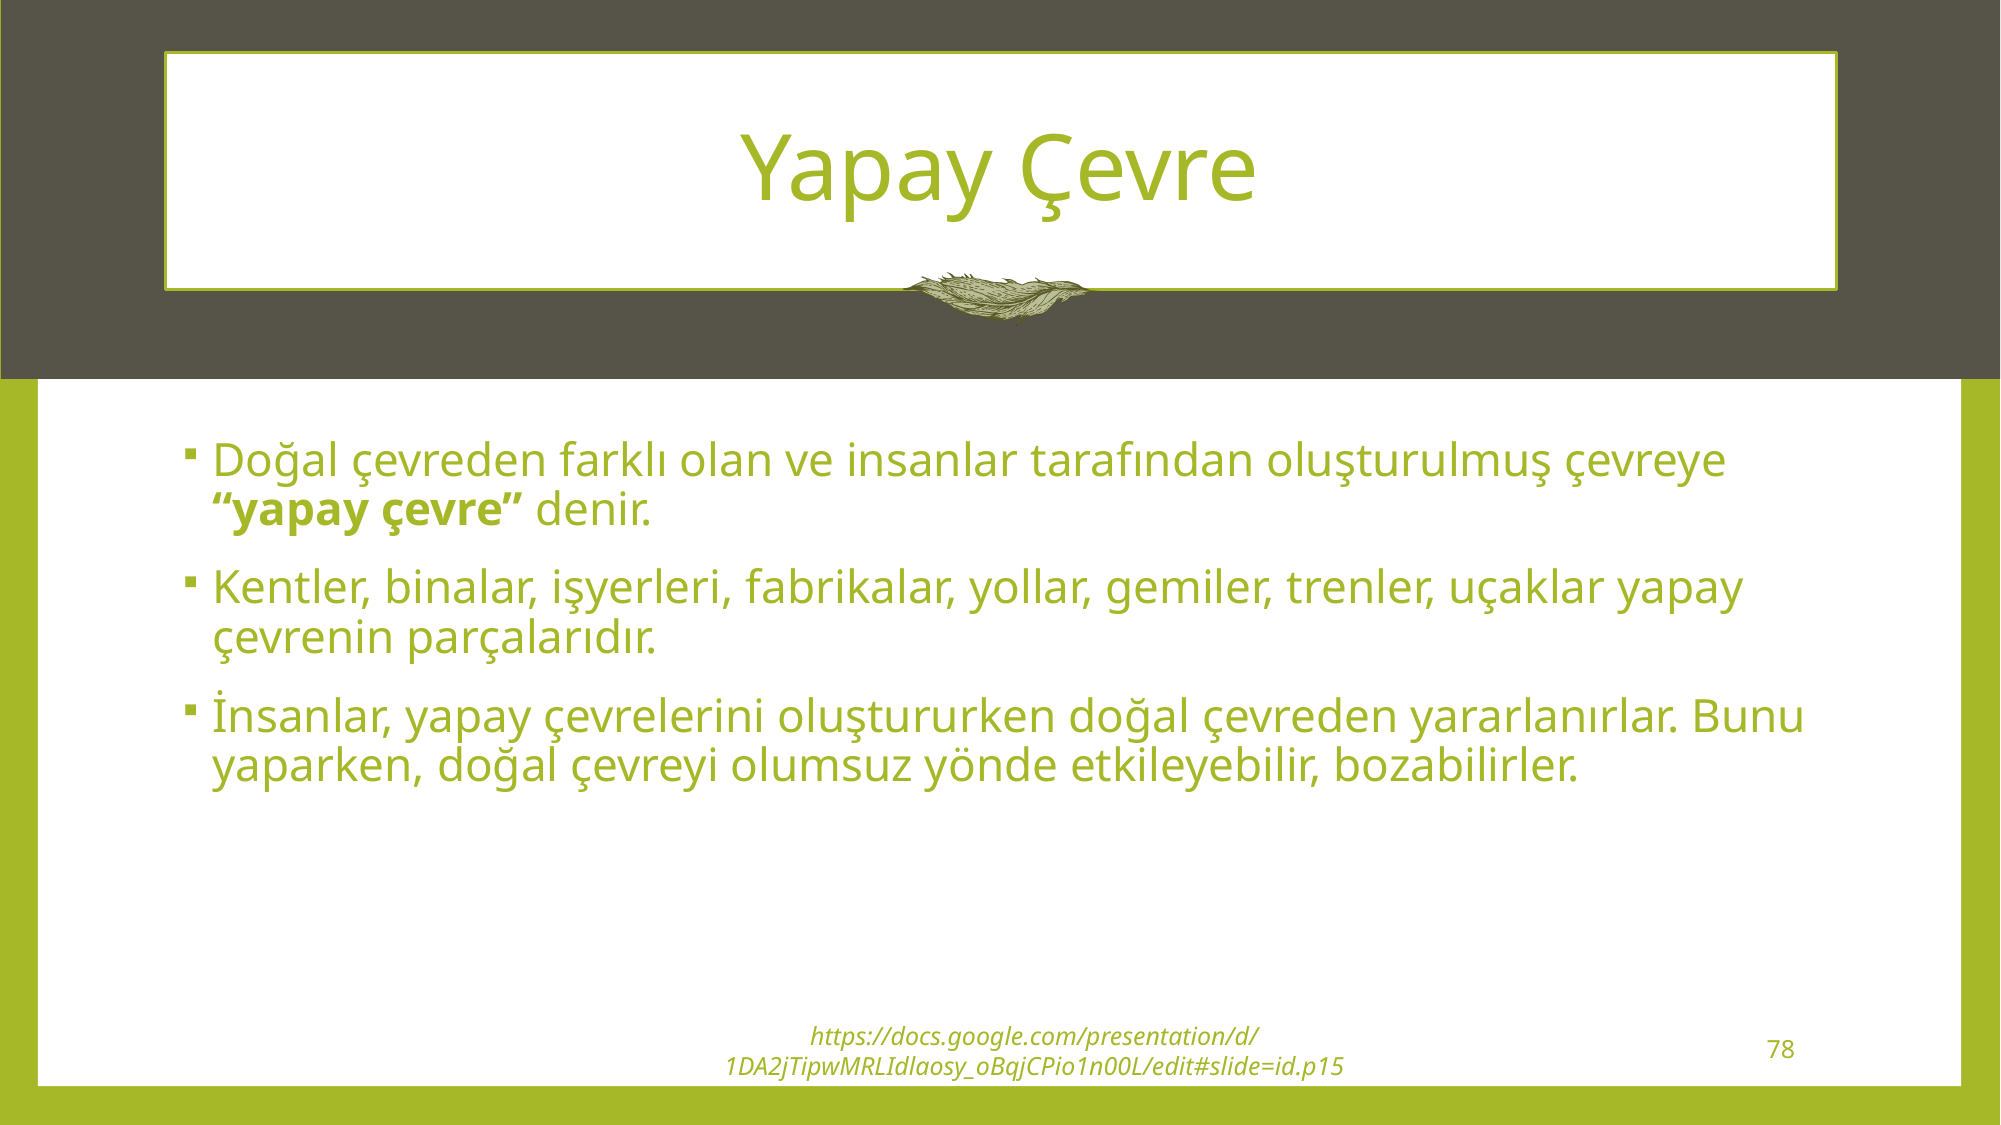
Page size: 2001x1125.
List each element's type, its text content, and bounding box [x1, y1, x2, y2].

list Doğal çevreden farklı olan ve insanlar tarafından oluşturulmuş çevreye “yapay çevre” denir. Kentler, binalar, işyerleri, fabrikalar, yollar, gemiler, trenler, uçaklar yapay çevrenin parçalarıdır. İnsanlar, yapay çevrelerini oluştururken doğal çevreden yararlanırlar. Bunu yaparken, doğal çevreyi olumsuz yönde etkileyebilir, bozabilirler. [159, 428, 1840, 974]
footer https://docs.google.com/presentation/d/1DA2jTipwMRLIdlaosy_oBqjCPio1n00L/edit#slide=id.p15 [647, 1020, 1422, 1081]
slide_number 78 [1530, 1020, 1811, 1081]
picture [901, 280, 1100, 326]
title Yapay Çevre [62, 62, 1938, 280]
